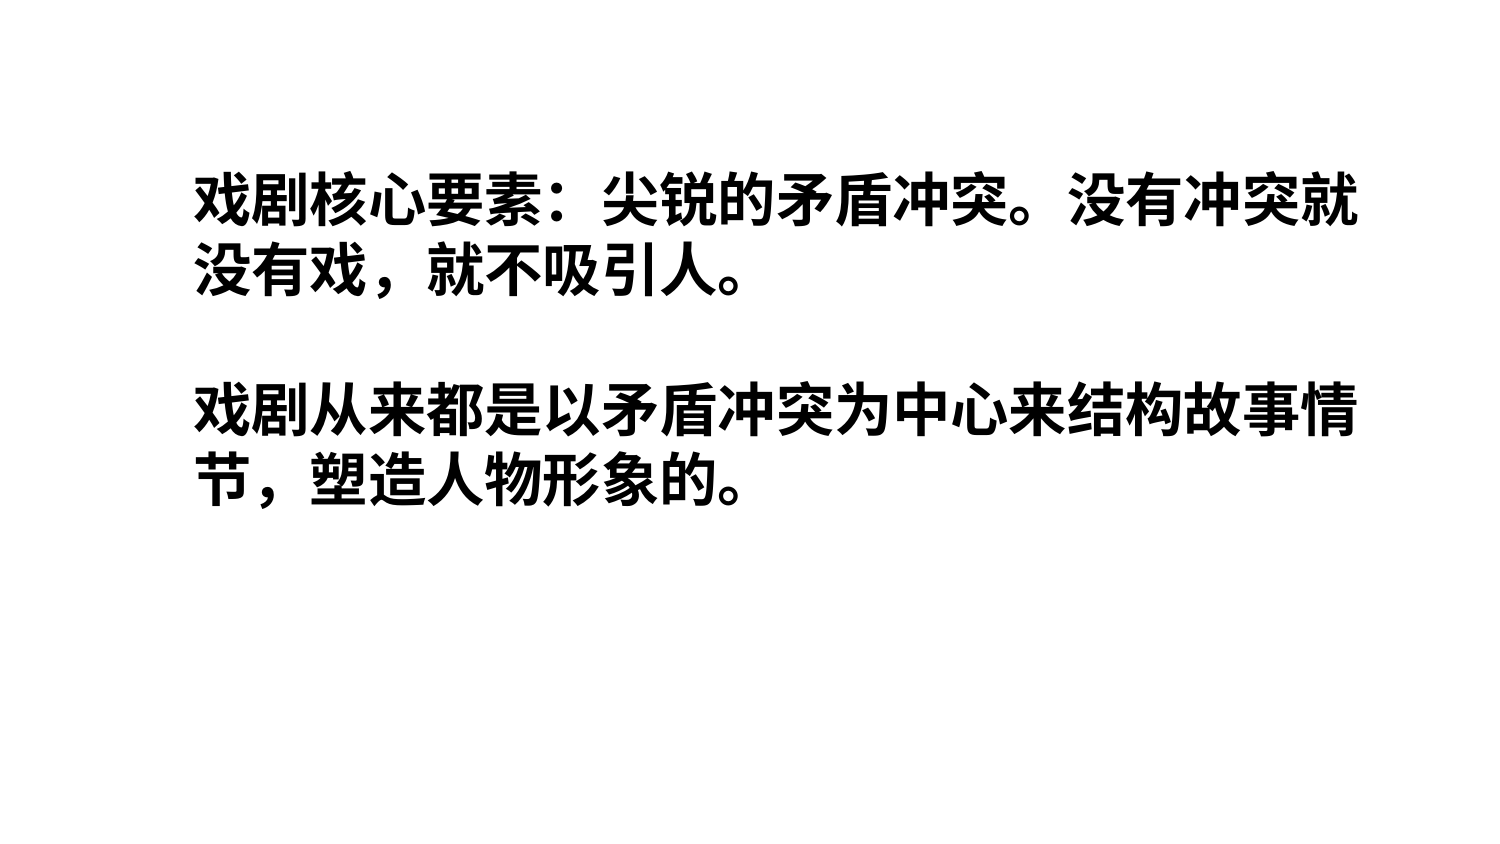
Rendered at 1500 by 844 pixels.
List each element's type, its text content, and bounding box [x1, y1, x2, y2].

title 戏剧核心要素：尖锐的矛盾冲突。没有冲突就没有戏，就不吸引人。 戏剧从来都是以矛盾冲突为中心来结构故事情节，塑造人物形象的。 [178, 256, 1397, 420]
